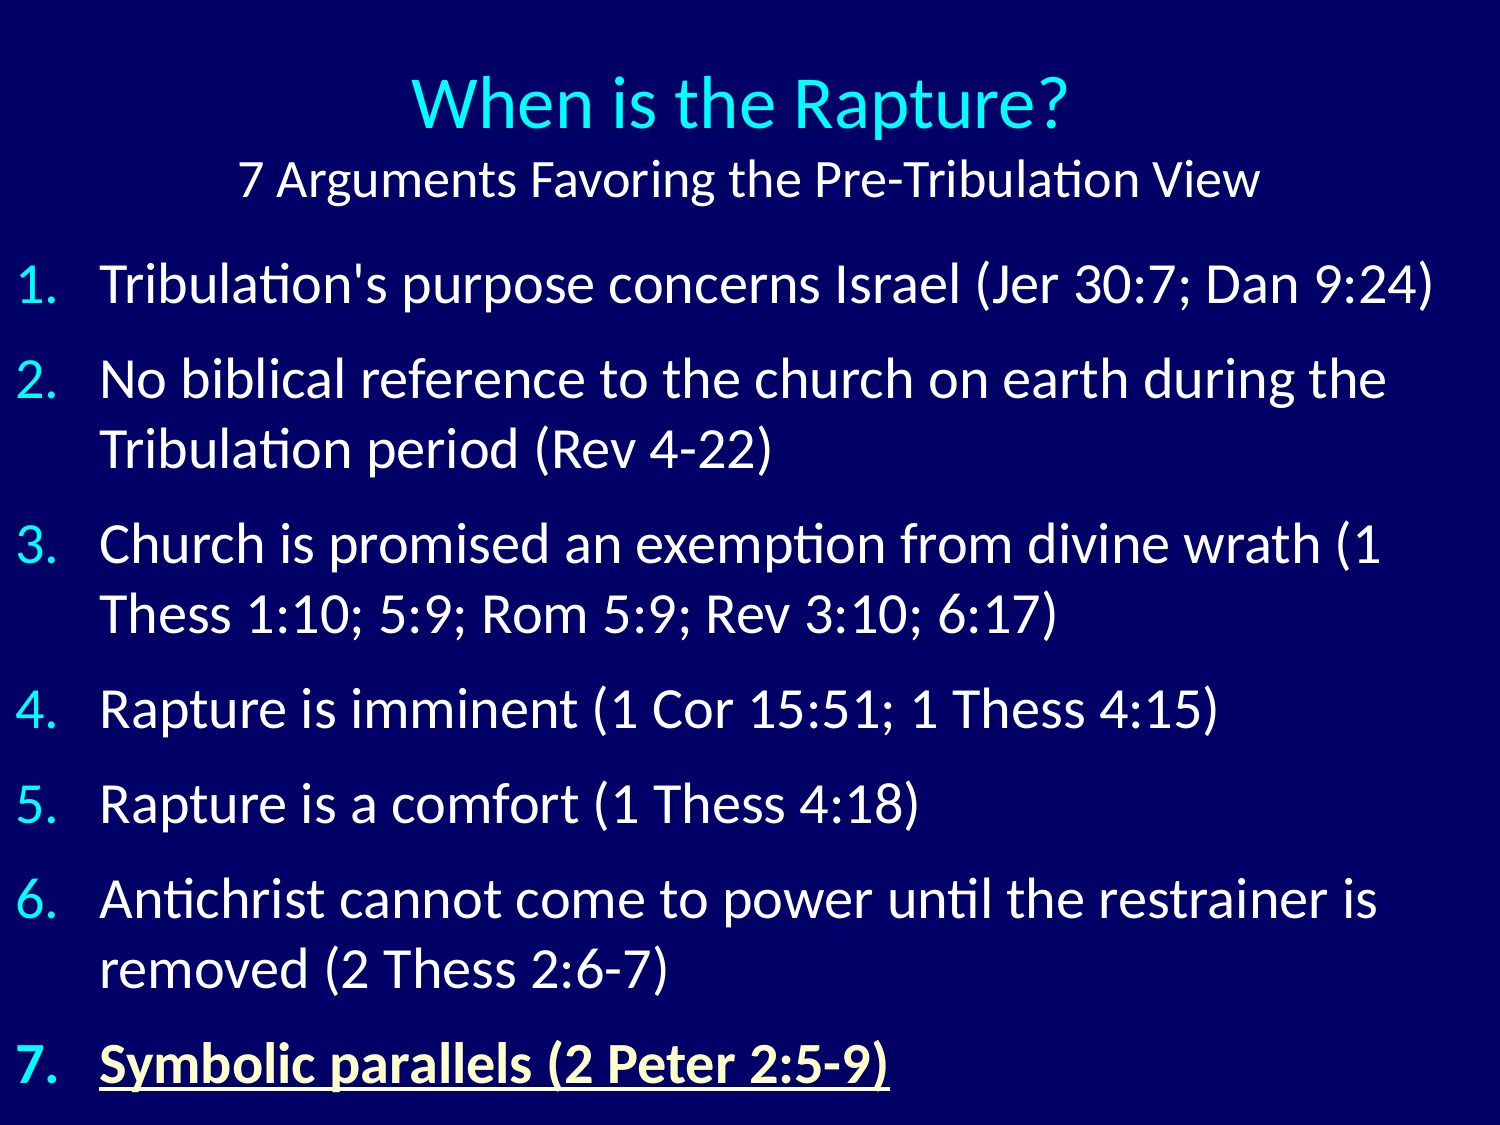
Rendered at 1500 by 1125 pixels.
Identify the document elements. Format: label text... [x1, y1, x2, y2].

list Tribulation's purpose concerns Israel (Jer 30:7; Dan 9:24) No biblical reference to the church on earth during the Tribulation period (Rev 4-22) Church is promised an exemption from divine wrath (1 Thess 1:10; 5:9; Rom 5:9; Rev 3:10; 6:17) Rapture is imminent (1 Cor 15:51; 1 Thess 4:15) Rapture is a comfort (1 Thess 4:18) Antichrist cannot come to power until the restrainer is removed (2 Thess 2:6-7) Symbolic parallels (2 Peter 2:5-9) [0, 237, 1500, 1113]
title When is the Rapture? 7 Arguments Favoring the Pre-Tribulation View [0, 37, 1500, 225]
